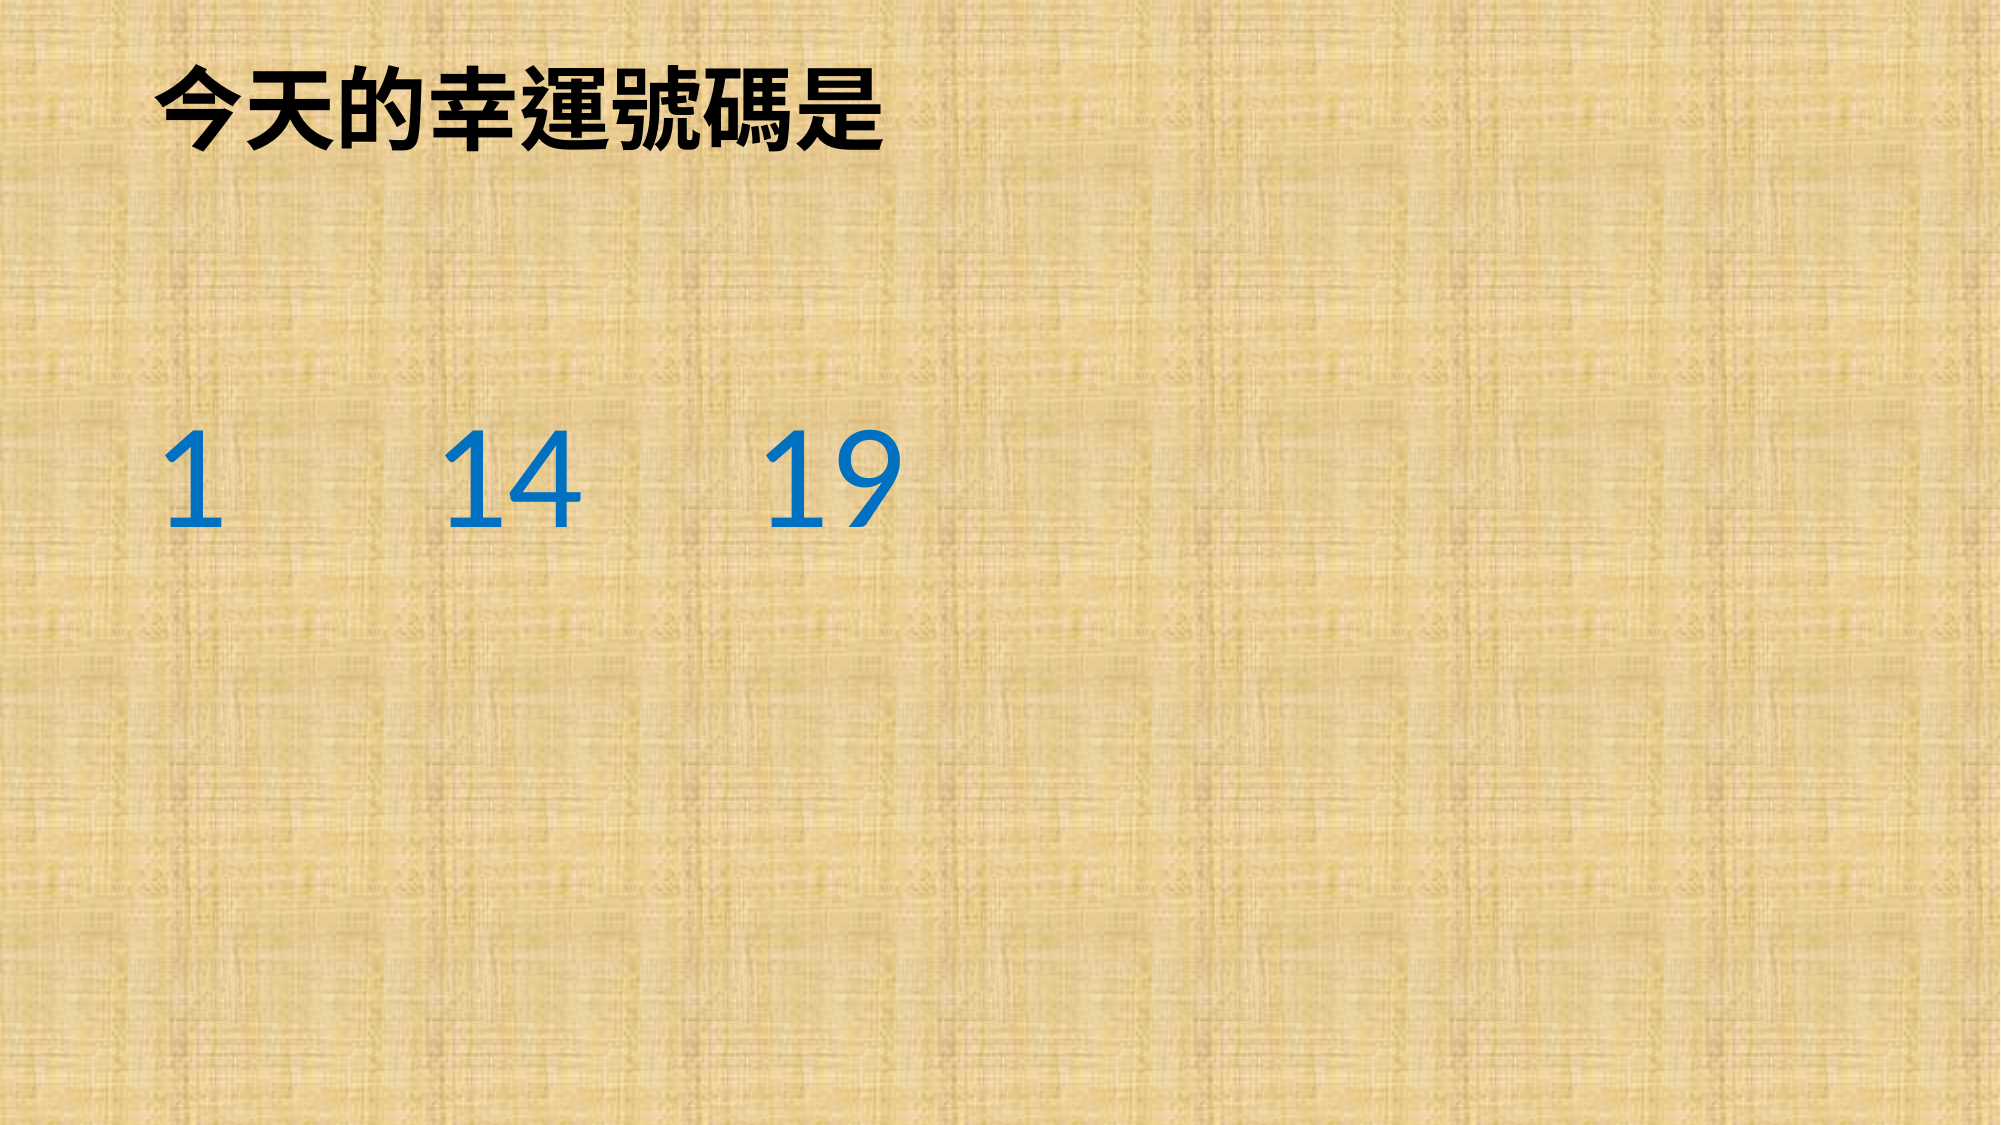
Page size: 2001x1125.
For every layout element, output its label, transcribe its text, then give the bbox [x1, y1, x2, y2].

picture [0, 0, 2001, 1125]
list 1 14 19 [137, 299, 1863, 1014]
title 今天的幸運號碼是 [137, 59, 1863, 278]
